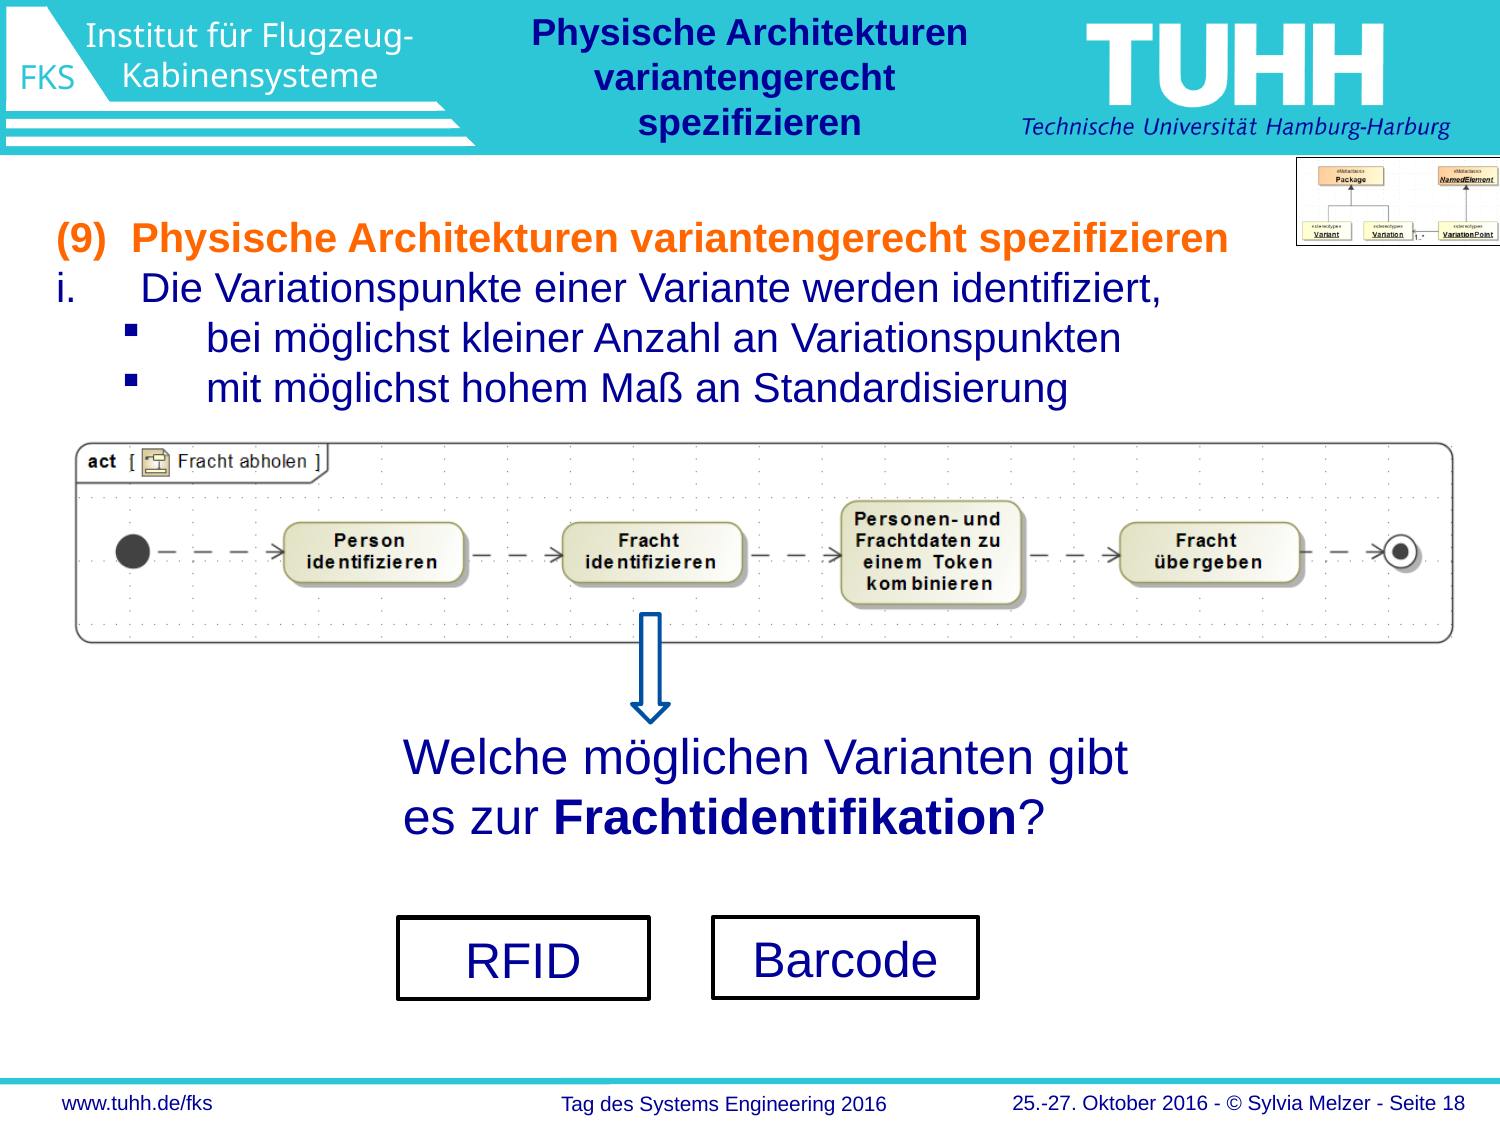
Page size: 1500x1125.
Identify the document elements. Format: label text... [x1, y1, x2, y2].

picture [71, 436, 1461, 650]
text_box Physische Architekturen variantengerecht spezifizieren Die Variationspunkte einer Variante werden identifiziert, bei möglichst kleiner Anzahl an Variationspunkten mit möglichst hohem Maß an Standardisierung [41, 196, 1452, 1047]
text_box RFID [396, 915, 651, 1001]
picture [1114, 17, 1460, 142]
text_box Physische Architekturen variantengerecht spezifizieren [386, 0, 1114, 157]
text_box Welche möglichen Varianten gibt es zur Frachtidentifikation? [388, 717, 1208, 853]
text_box [630, 657, 671, 725]
picture [1295, 156, 1500, 246]
text_box Barcode [711, 915, 980, 1000]
